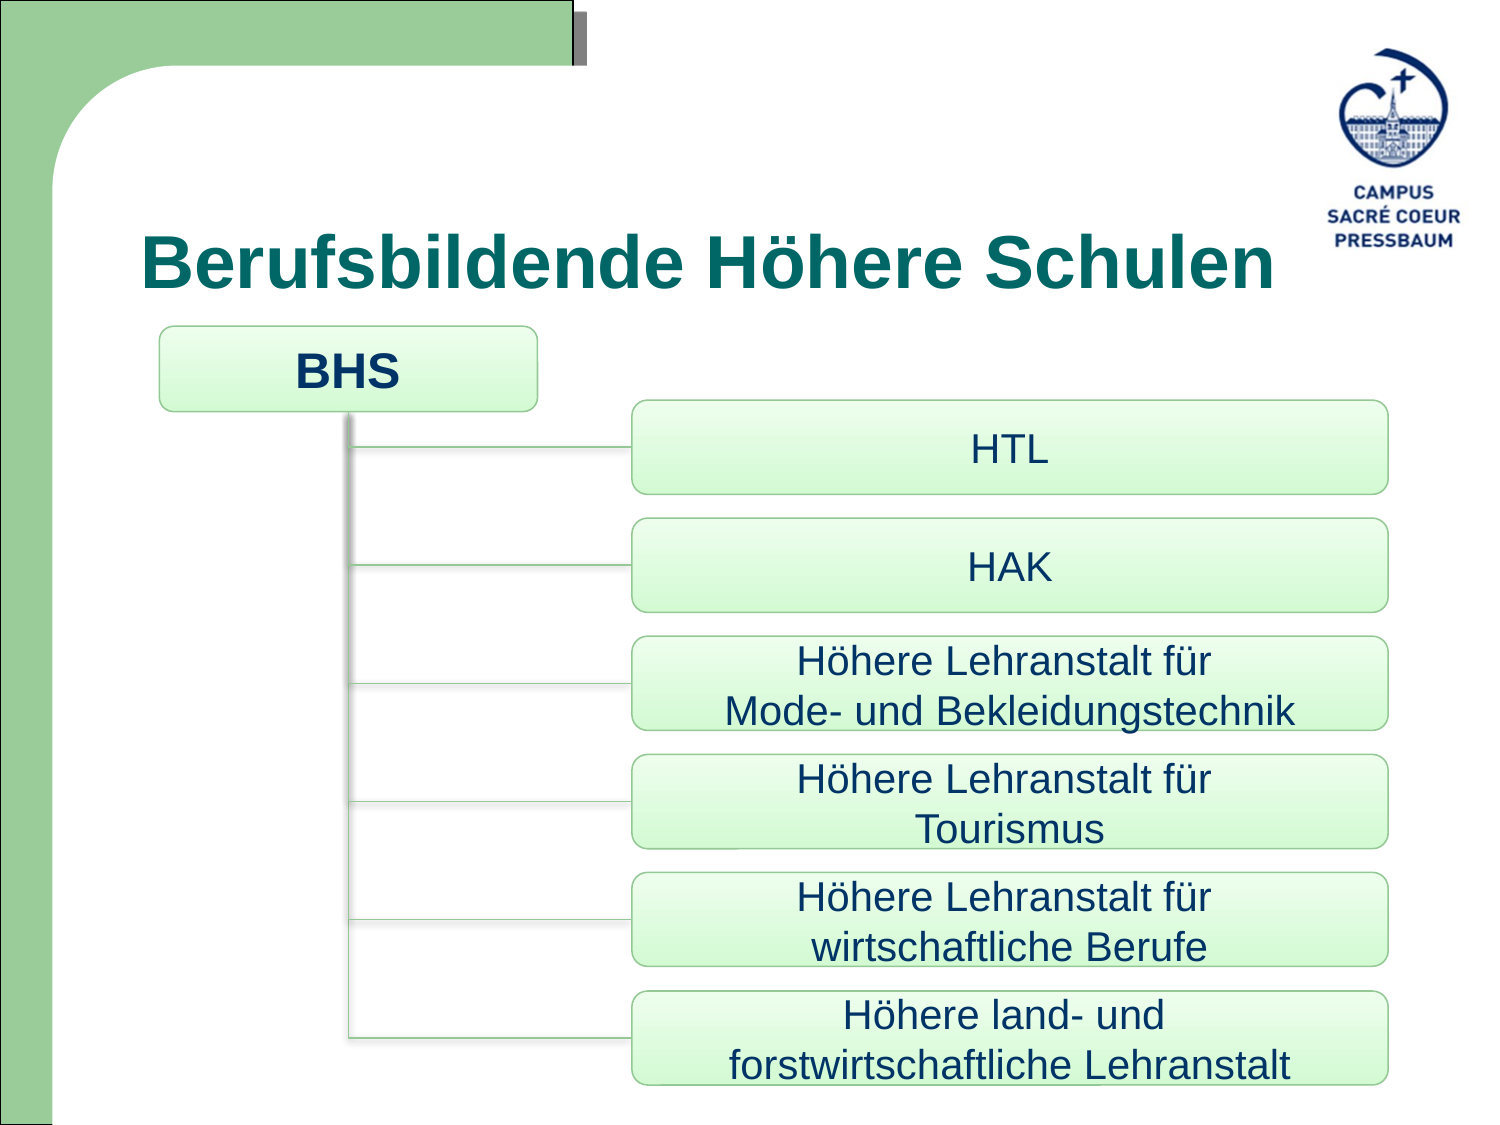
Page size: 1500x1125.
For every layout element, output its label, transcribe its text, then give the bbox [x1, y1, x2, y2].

picture [1315, 36, 1471, 264]
title Berufsbildende Höhere Schulen [124, 124, 1426, 313]
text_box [159, 326, 1389, 1086]
